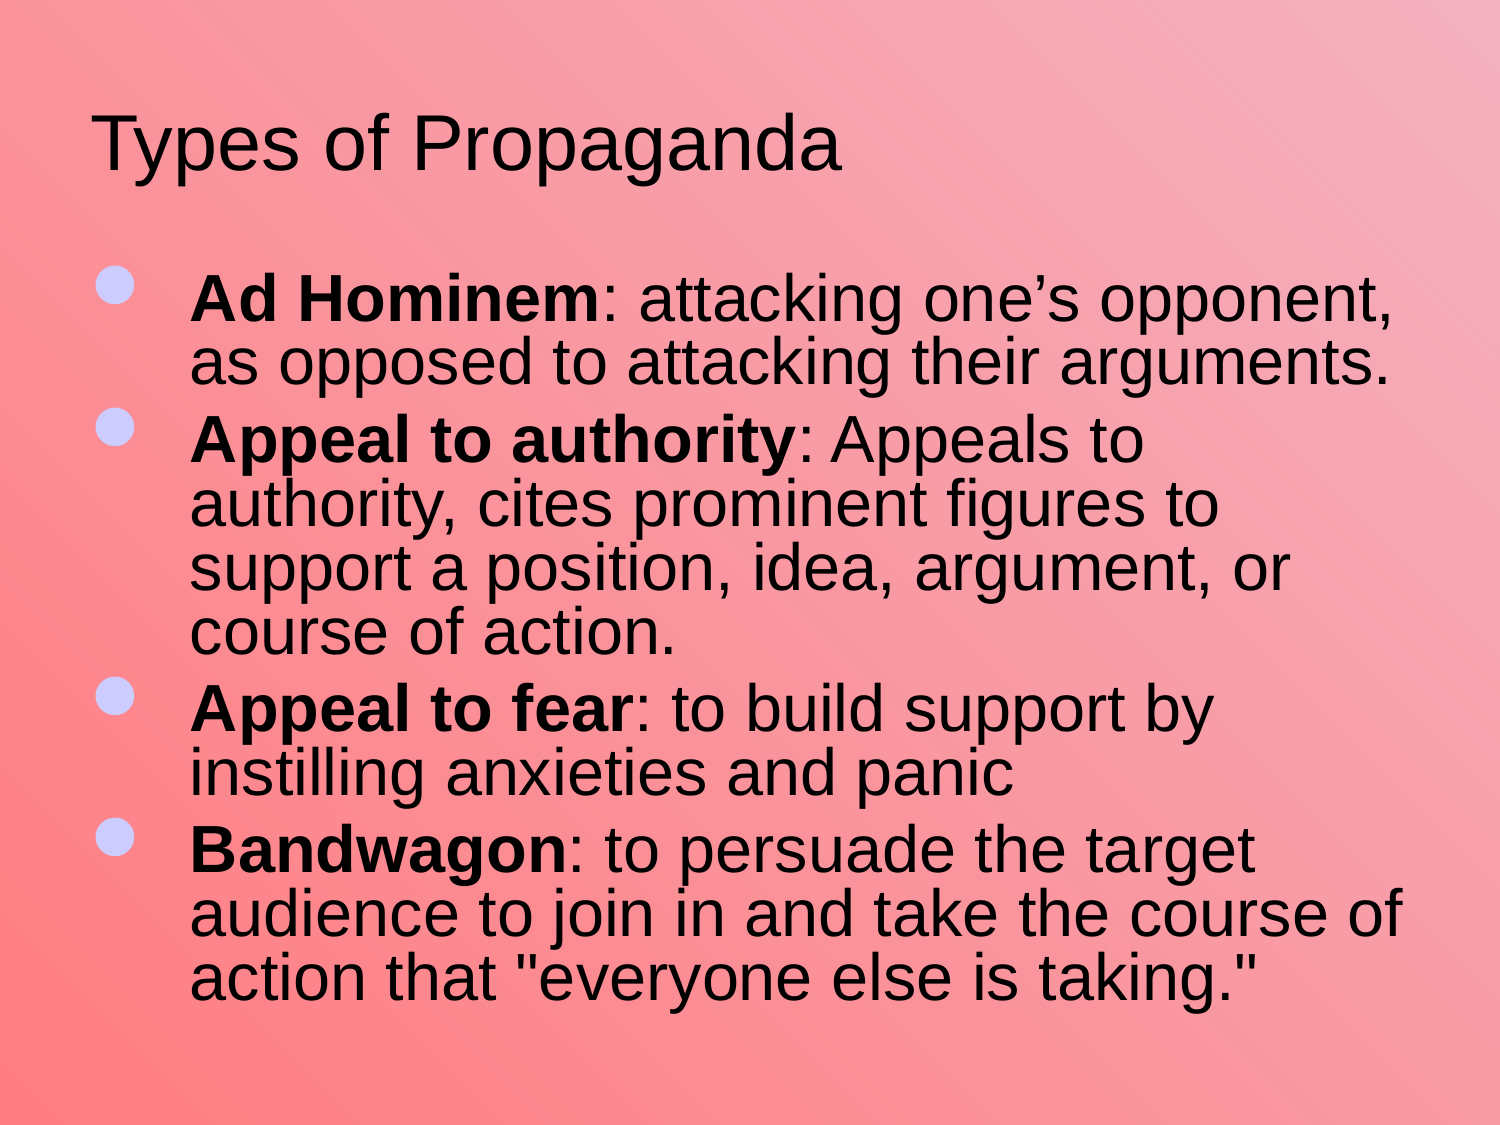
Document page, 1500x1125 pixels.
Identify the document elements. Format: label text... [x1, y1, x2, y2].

title Types of Propaganda [75, 45, 1425, 233]
list Ad Hominem: attacking one’s opponent, as opposed to attacking their arguments. Appeal to authority: Appeals to authority, cites prominent figures to support a position, idea, argument, or course of action. Appeal to fear: to build support by instilling anxieties and panic Bandwagon: to persuade the target audience to join in and take the course of action that "everyone else is taking." [75, 262, 1425, 1006]
